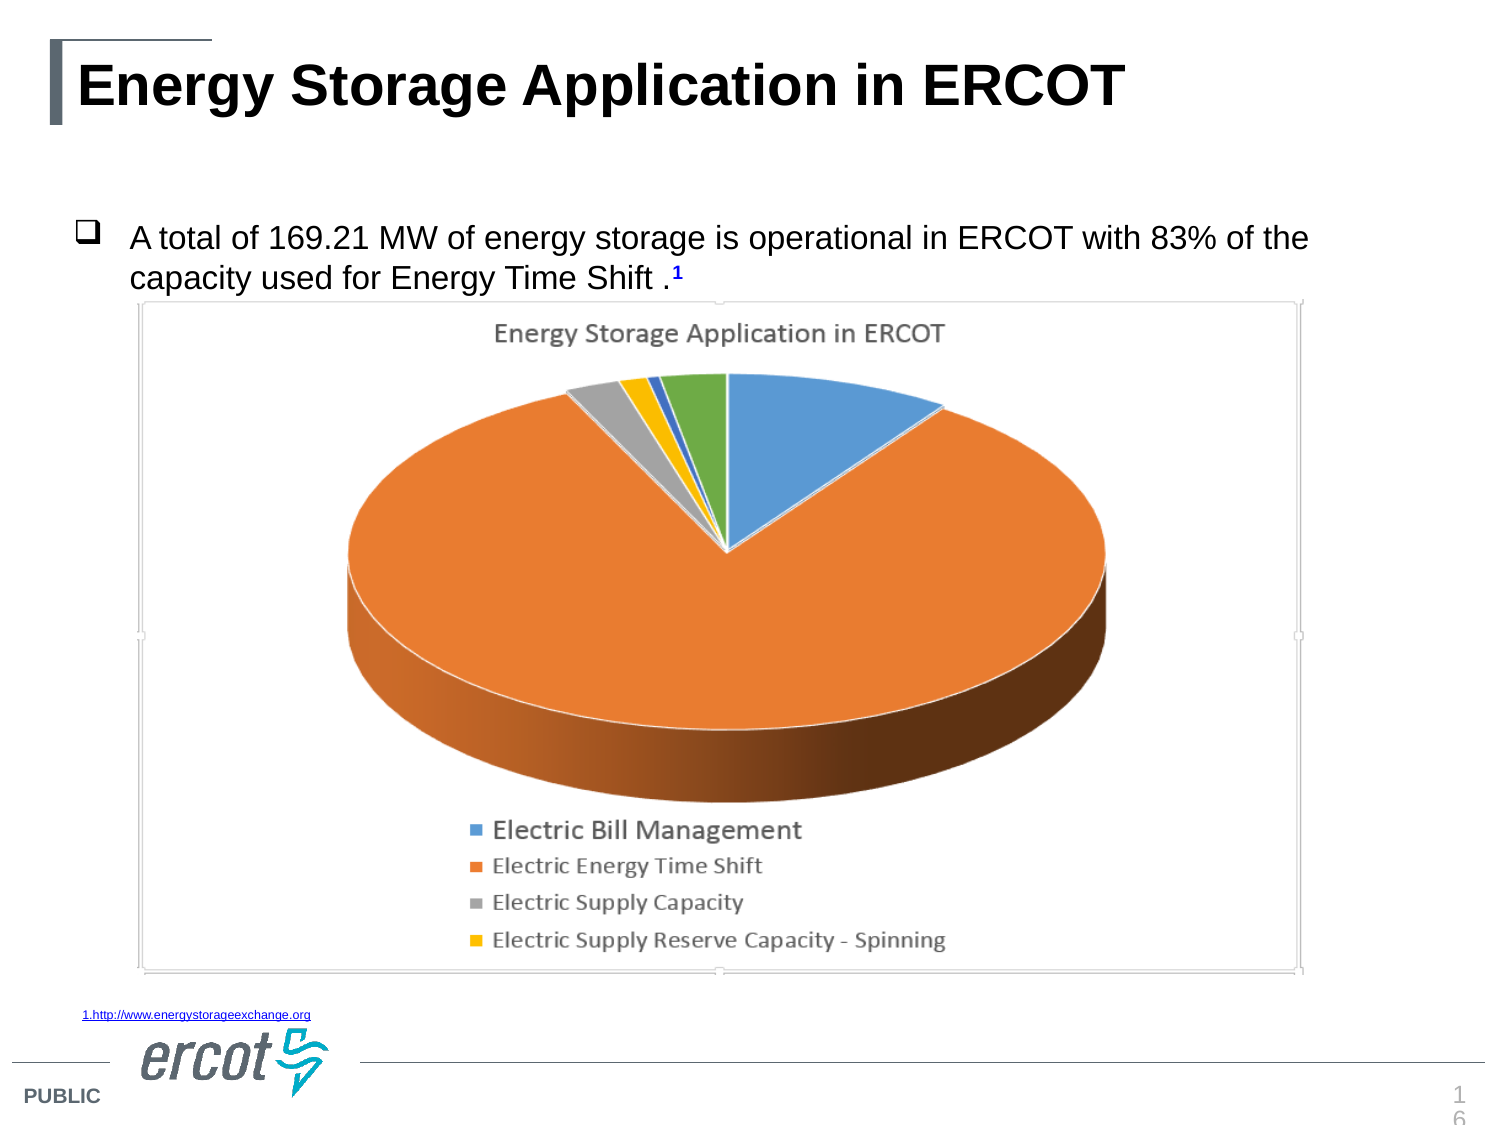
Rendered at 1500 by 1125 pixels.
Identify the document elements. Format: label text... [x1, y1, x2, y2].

slide_number 16 [1437, 1076, 1475, 1112]
text_box A total of 169.21 MW of energy storage is operational in ERCOT with 83% of the capacity used for Energy Time Shift .1 [58, 162, 1437, 325]
text_box 1.http://www.energystorageexchange.org [67, 999, 326, 1030]
picture [137, 299, 1305, 976]
picture [137, 1024, 332, 1100]
title Energy Storage Application in ERCOT [62, 39, 1450, 228]
